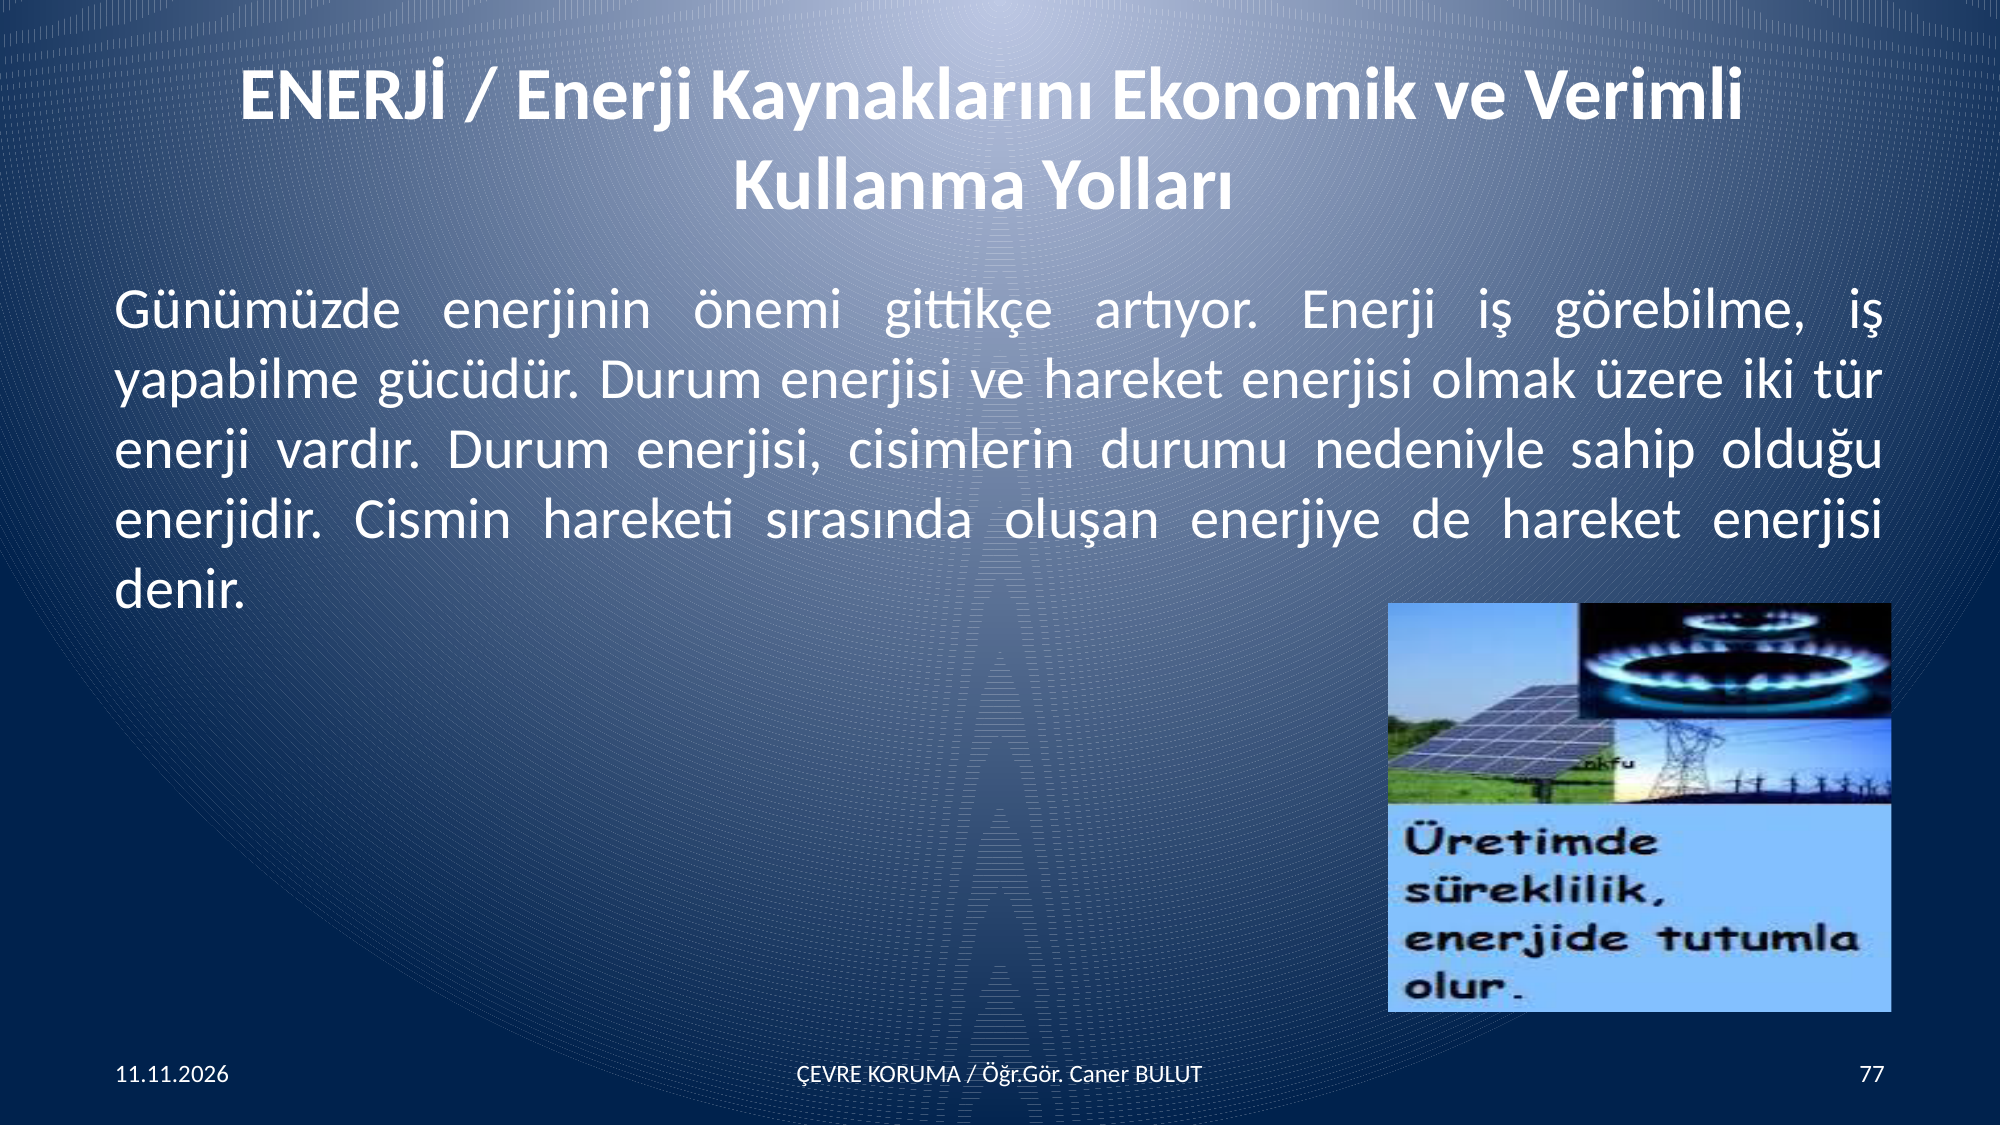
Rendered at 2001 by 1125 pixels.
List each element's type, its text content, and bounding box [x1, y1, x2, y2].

list Günümüzde enerjinin önemi gittikçe artıyor. Enerji iş görebilme, iş yapabilme gücüdür. Durum enerjisi ve hareket enerjisi olmak üzere iki tür enerji vardır. Durum enerjisi, cisimlerin durumu nedeniyle sahip olduğu enerjidir. Cismin hareketi sırasında oluşan enerjiye de hareket enerjisi denir. [99, 262, 1900, 1005]
picture [1387, 603, 1892, 1012]
title ENERJİ / Enerji Kaynaklarını Ekonomik ve Verimli Kullanma Yolları [180, 47, 1807, 222]
slide_number 77 [1433, 1042, 1900, 1103]
footer ÇEVRE KORUMA / Öğr.Gör. Caner BULUT [683, 1042, 1317, 1103]
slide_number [99, 1042, 567, 1103]
